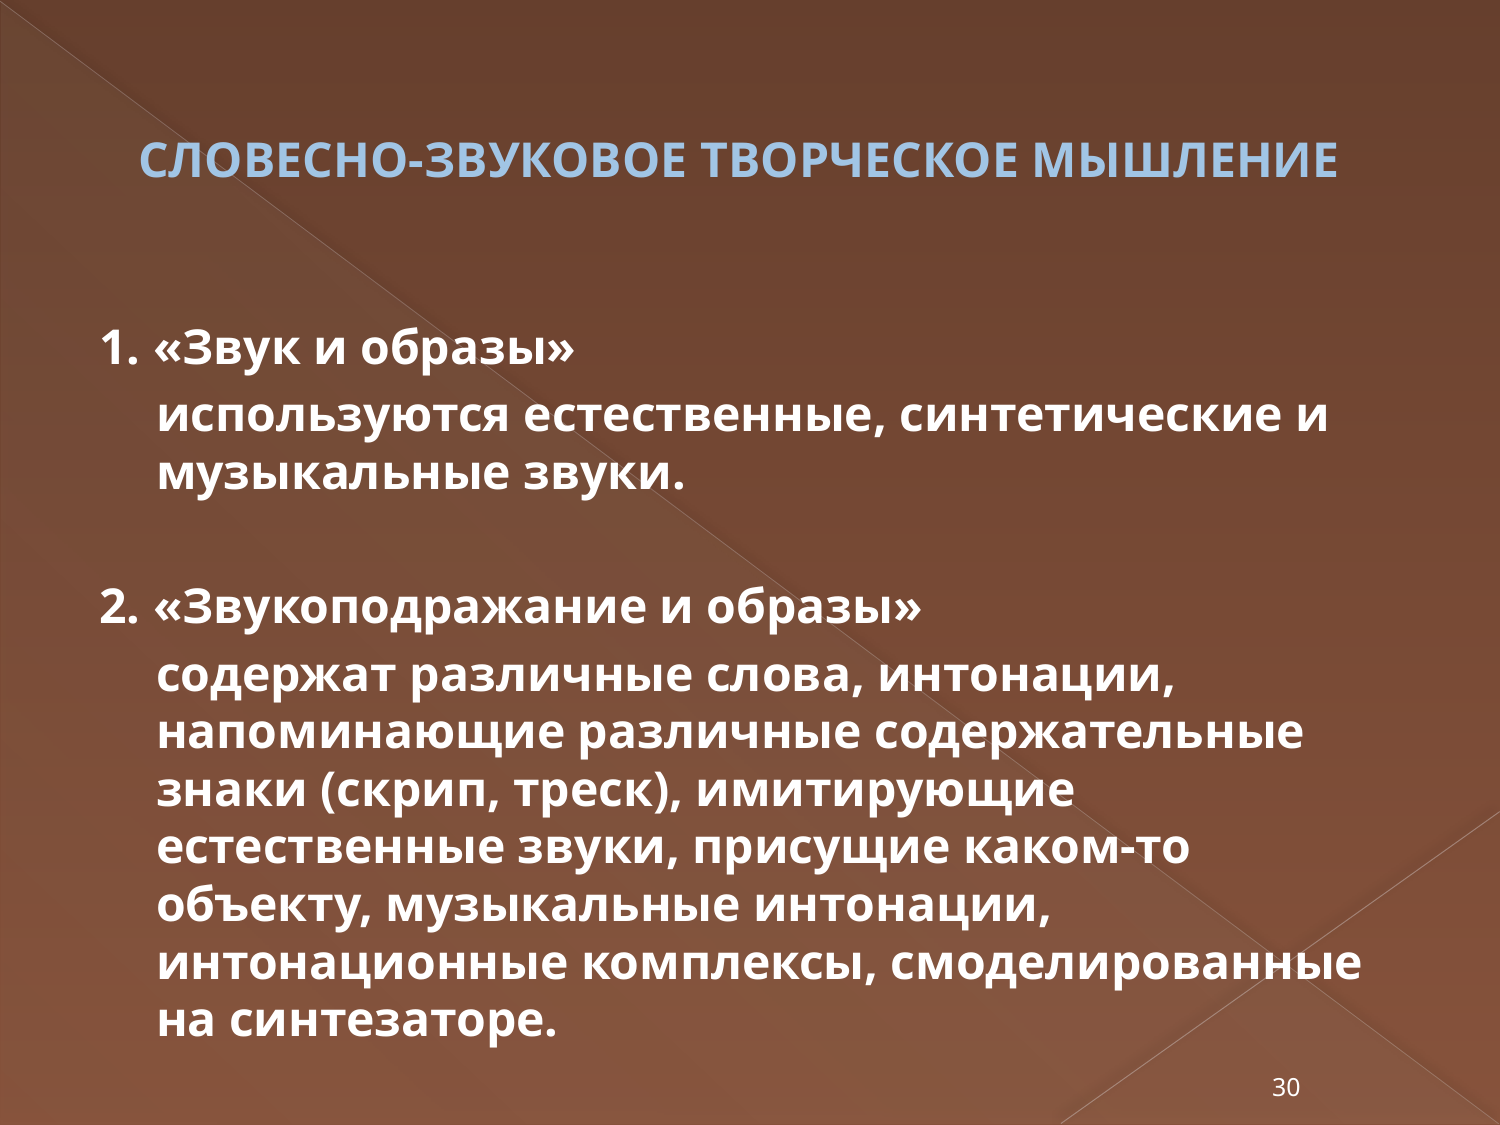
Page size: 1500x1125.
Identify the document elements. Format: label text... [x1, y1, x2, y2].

list 1. «Звук и образы» используются естественные, синтетические и музыкальные звуки. 2. «Звукоподражание и образы» содержат различные слова, интонации, напоминающие различные содержательные знаки (скрип, треск), имитирующие естественные звуки, присущие каком-то объекту, музыкальные интонации, интонационные комплексы, смоделированные на синтезаторе. [75, 308, 1425, 1059]
title СЛОВЕСНО-ЗВУКОВОЕ ТВОРЧЕСКОЕ МЫШЛЕНИЕ [75, 43, 1425, 274]
slide_number 30 [1245, 1063, 1328, 1113]
